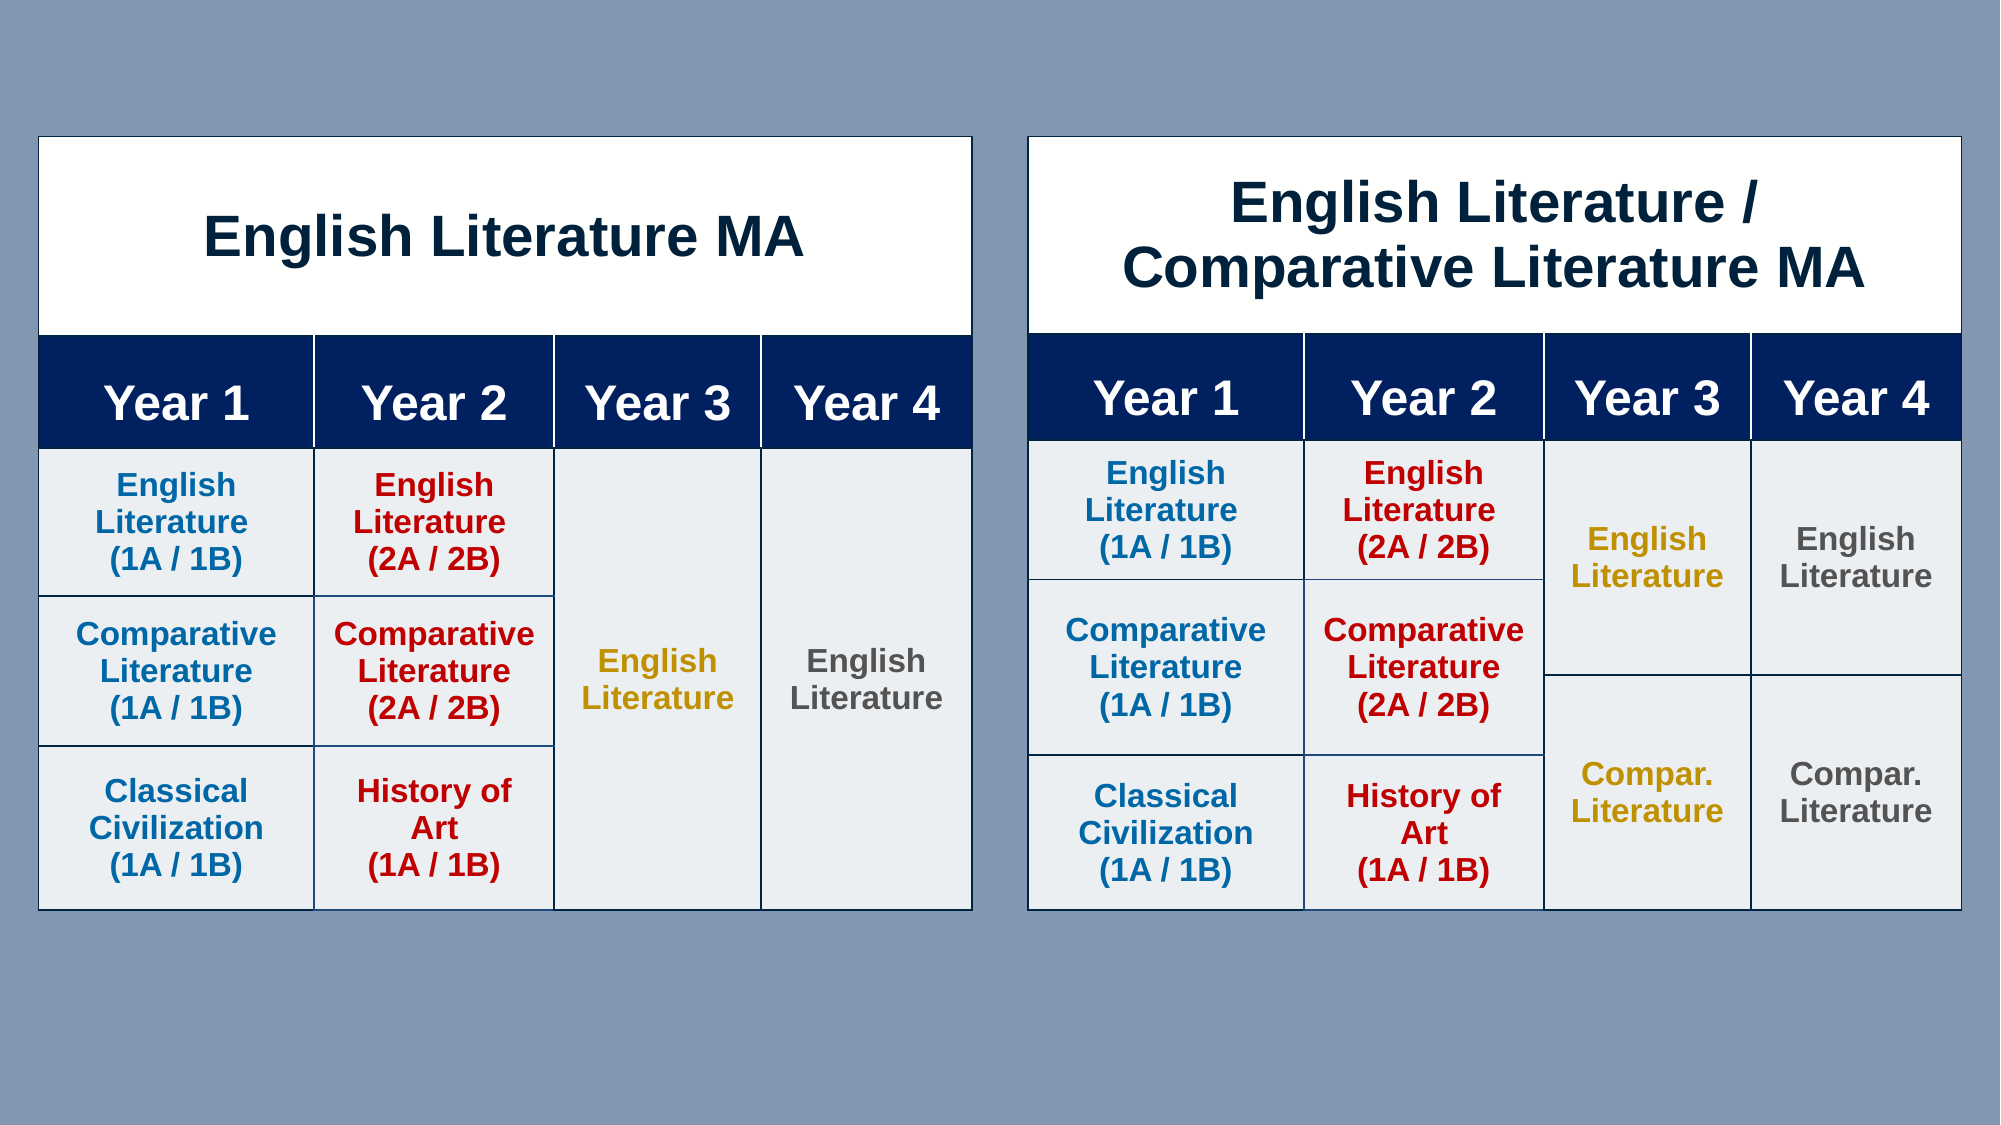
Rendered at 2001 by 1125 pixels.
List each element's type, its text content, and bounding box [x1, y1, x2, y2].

table_cell Year 3 [555, 337, 760, 447]
table_cell Comparative Literature (1A / 1B) [1029, 580, 1303, 754]
table_header English Literature MA [39, 137, 971, 335]
table_cell English Literature [762, 449, 971, 909]
table_cell Comparative Literature (1A / 1B) [39, 597, 313, 745]
table_cell English Literature (1A / 1B) [1029, 441, 1303, 579]
table_cell English Literature (2A / 2B) [1305, 441, 1543, 579]
table_cell English Literature [1545, 441, 1750, 674]
table_cell Year 4 [762, 337, 971, 447]
table_cell Classical Civilization (1A / 1B) [1029, 756, 1303, 909]
table_cell Year 2 [1305, 335, 1543, 439]
table_cell Year 2 [315, 337, 553, 447]
table_cell Year 4 [1752, 335, 1961, 439]
table_cell Year 3 [1545, 335, 1750, 439]
table_cell English Literature [555, 449, 760, 909]
table_cell Year 1 [1029, 335, 1303, 439]
table_cell Compar. Literature [1752, 676, 1961, 909]
table_cell History of Art (1A / 1B) [315, 747, 553, 909]
table_cell English Literature (2A / 2B) [315, 449, 553, 595]
table_cell English Literature (1A / 1B) [39, 449, 313, 595]
table_cell Comparative Literature (2A / 2B) [1305, 580, 1543, 754]
table_cell Comparative Literature (2A / 2B) [315, 597, 553, 745]
table_cell History of Art (1A / 1B) [1305, 756, 1543, 909]
table_cell Classical Civilization (1A / 1B) [39, 747, 313, 909]
table_header English Literature / Comparative Literature MA [1029, 137, 1961, 333]
table_cell Compar. Literature [1545, 676, 1750, 909]
table_cell Year 1 [39, 337, 313, 447]
table_cell English Literature [1752, 441, 1961, 674]
